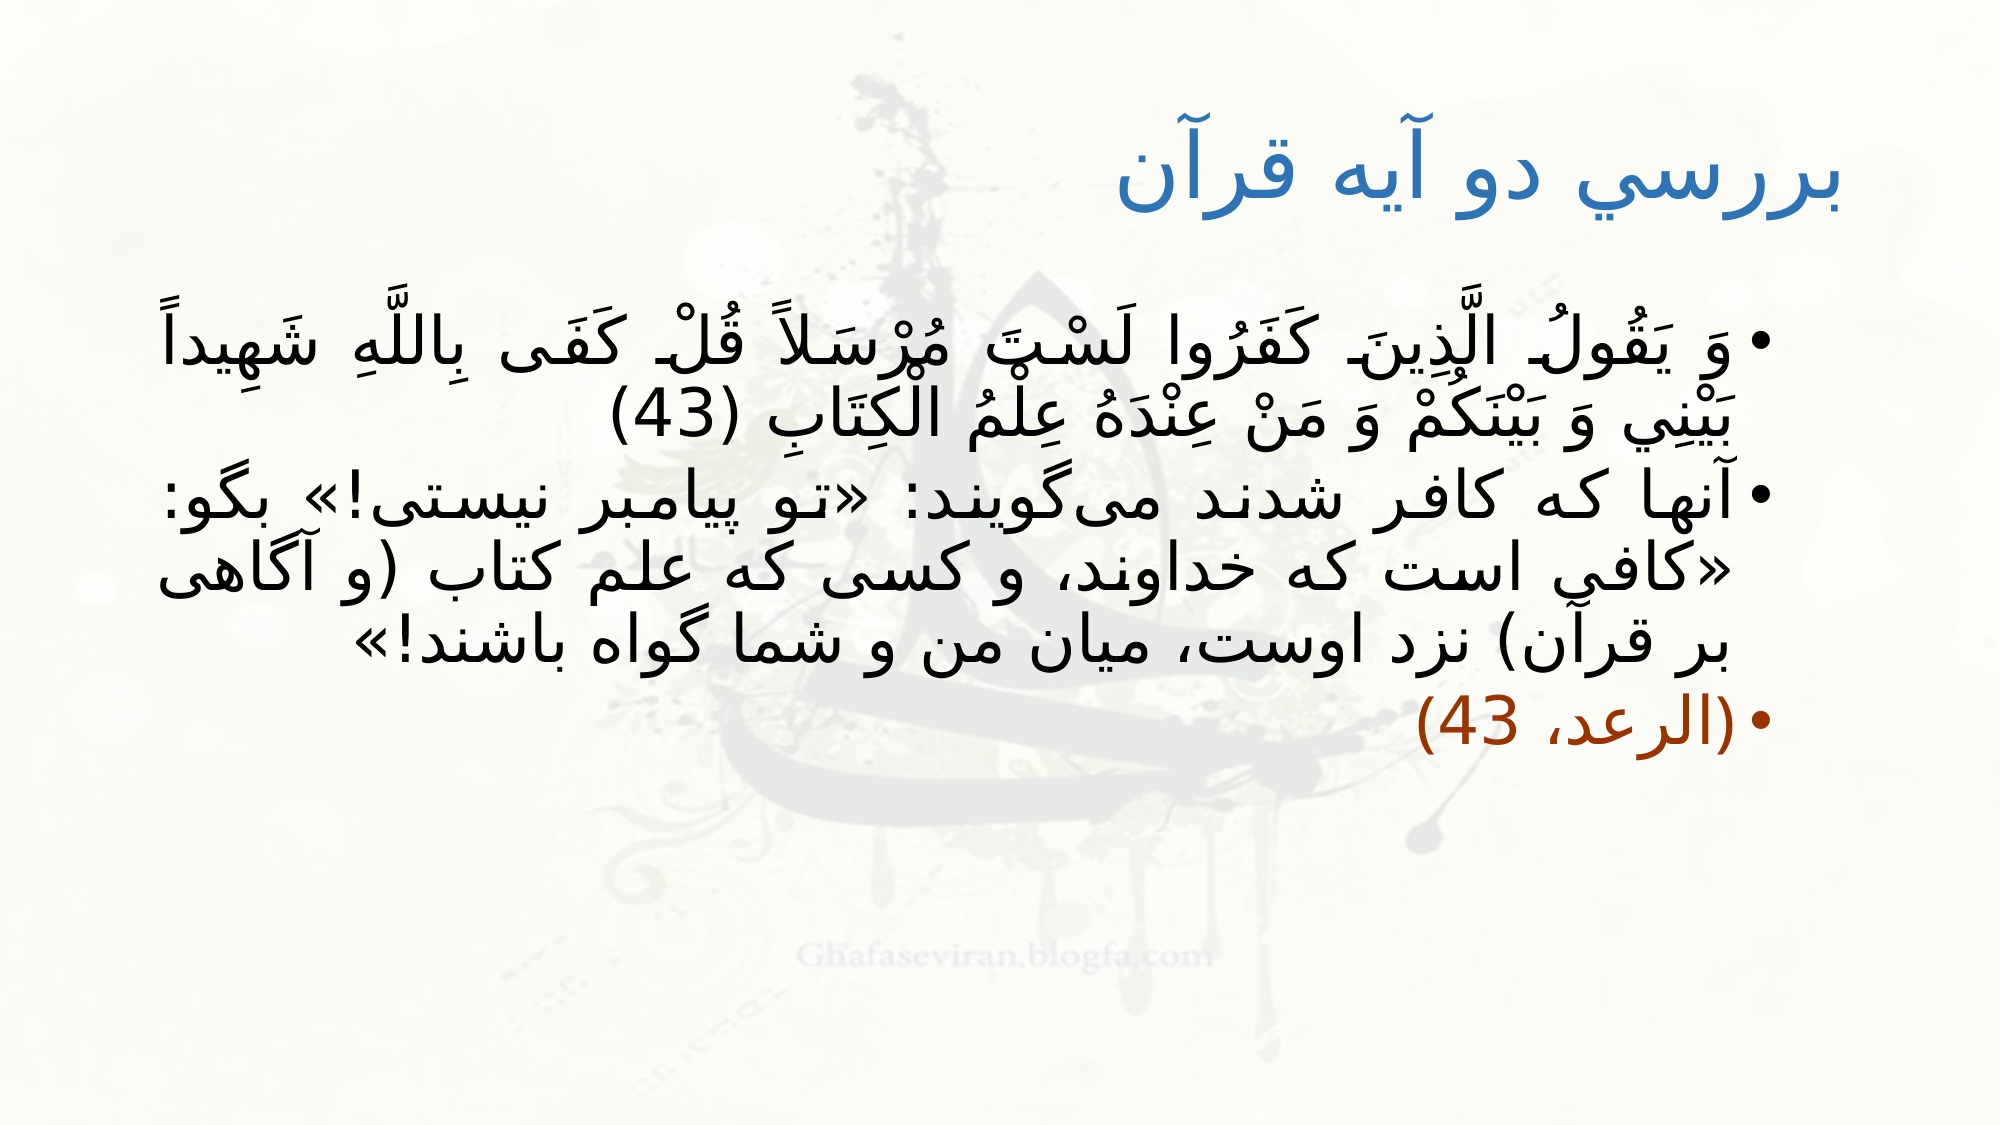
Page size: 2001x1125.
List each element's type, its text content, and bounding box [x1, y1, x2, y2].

list وَ يَقُولُ الَّذِينَ کَفَرُوا لَسْتَ مُرْسَلاً قُلْ کَفَى بِاللَّهِ شَهِيداً بَيْنِي وَ بَيْنَکُمْ وَ مَنْ عِنْدَهُ عِلْمُ الْکِتَابِ‌ (43) آنها که کافر شدند می‌گویند: «تو پیامبر نیستی!» بگو: «کافی است که خداوند، و کسی که علم کتاب (و آگاهی بر قرآن) نزد اوست، میان من و شما گواه باشند!» ﴿الرعد، 43﴾ [137, 299, 1863, 1014]
title بررسي دو آيه قرآن [137, 59, 1863, 278]
